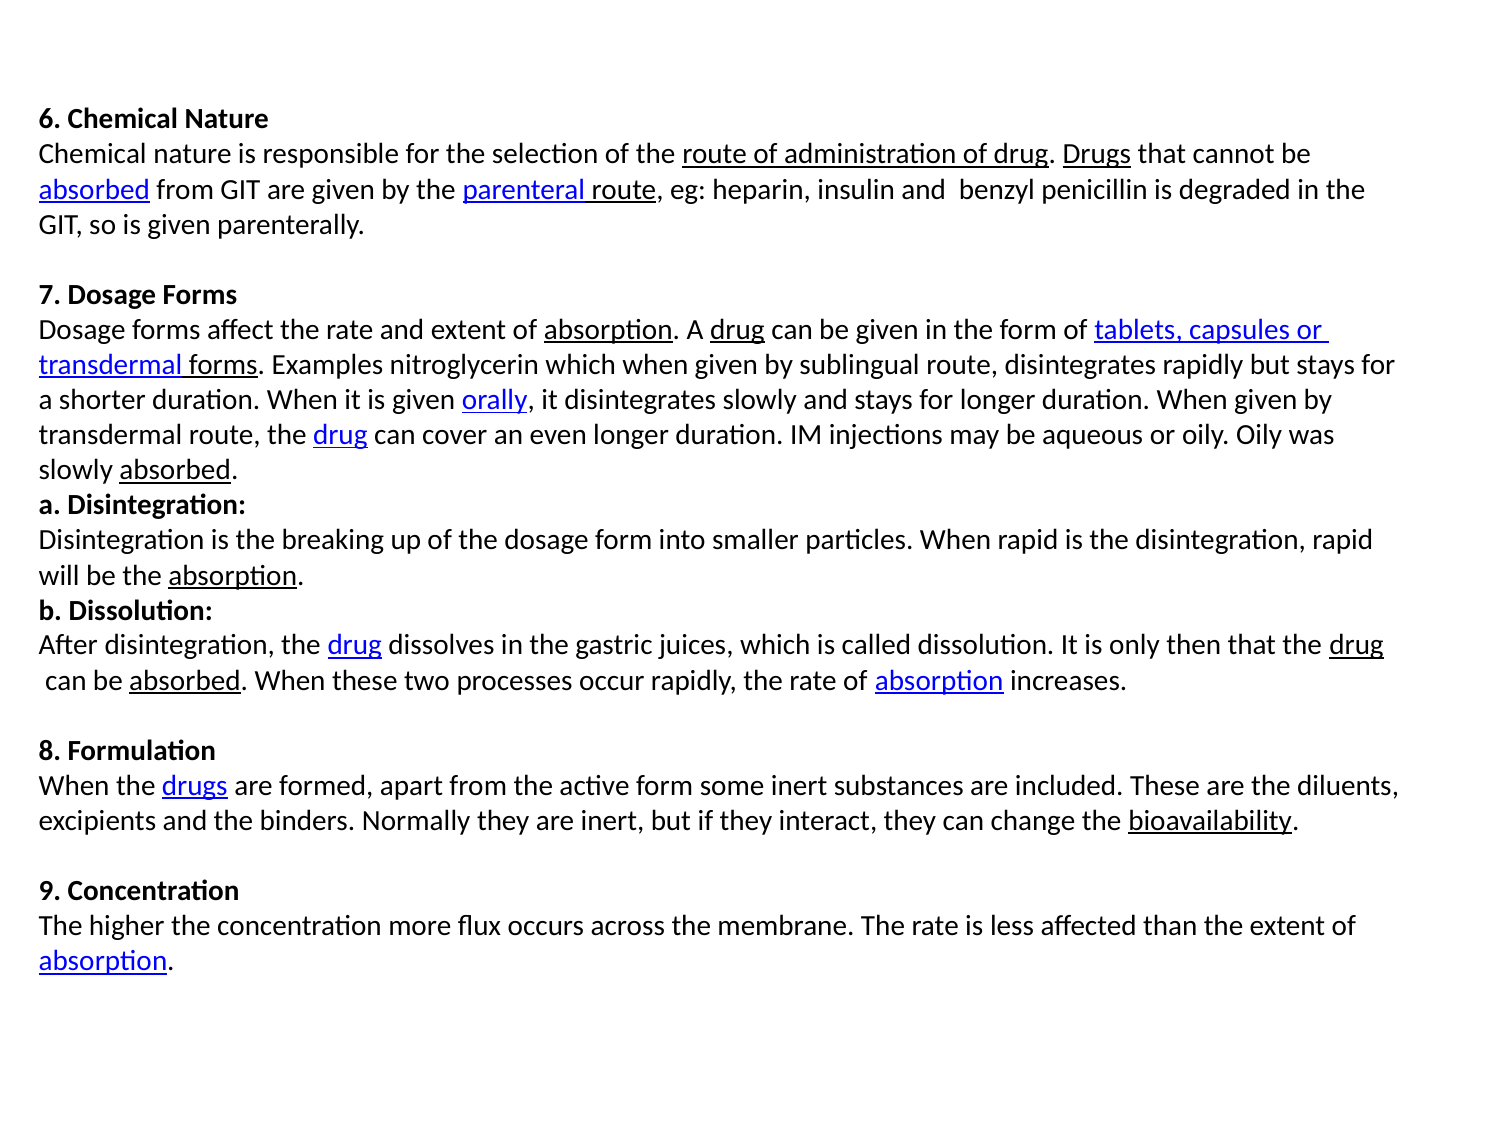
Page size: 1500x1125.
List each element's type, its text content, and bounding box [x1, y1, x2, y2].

title 6. Chemical Nature Chemical nature is responsible for the selection of the route of administration of drug. Drugs that cannot be absorbed from GIT are given by the parenteral route, eg: heparin, insulin and benzyl penicillin is degraded in the GIT, so is given parenterally. 7. Dosage Forms Dosage forms affect the rate and extent of absorption. A drug can be given in the form of tablets, capsules or transdermal forms. Examples nitroglycerin which when given by sublingual route, disintegrates rapidly but stays for a shorter duration. When it is given orally, it disintegrates slowly and stays for longer duration. When given by transdermal route, the drug can cover an even longer duration. IM injections may be aqueous or oily. Oily was slowly absorbed. a. Disintegration: Disintegration is the breaking up of the dosage form into smaller particles. When rapid is the disintegration, rapid will be the absorption. b. Dissolution: After disintegration, the drug dissolves in the gastric juices, which is called dissolution. It is only then that the drug can be absorbed. When these two processes occur rapidly, the rate of absorption increases. 8. Formulation When the drugs are formed, apart from the active form some inert substances are included. These are the diluents, excipients and the binders. Normally they are inert, but if they interact, they can change the bioavailability. 9. Concentration The higher the concentration more flux occurs across the membrane. The rate is less affected than the extent of absorption. [23, 45, 1425, 1067]
